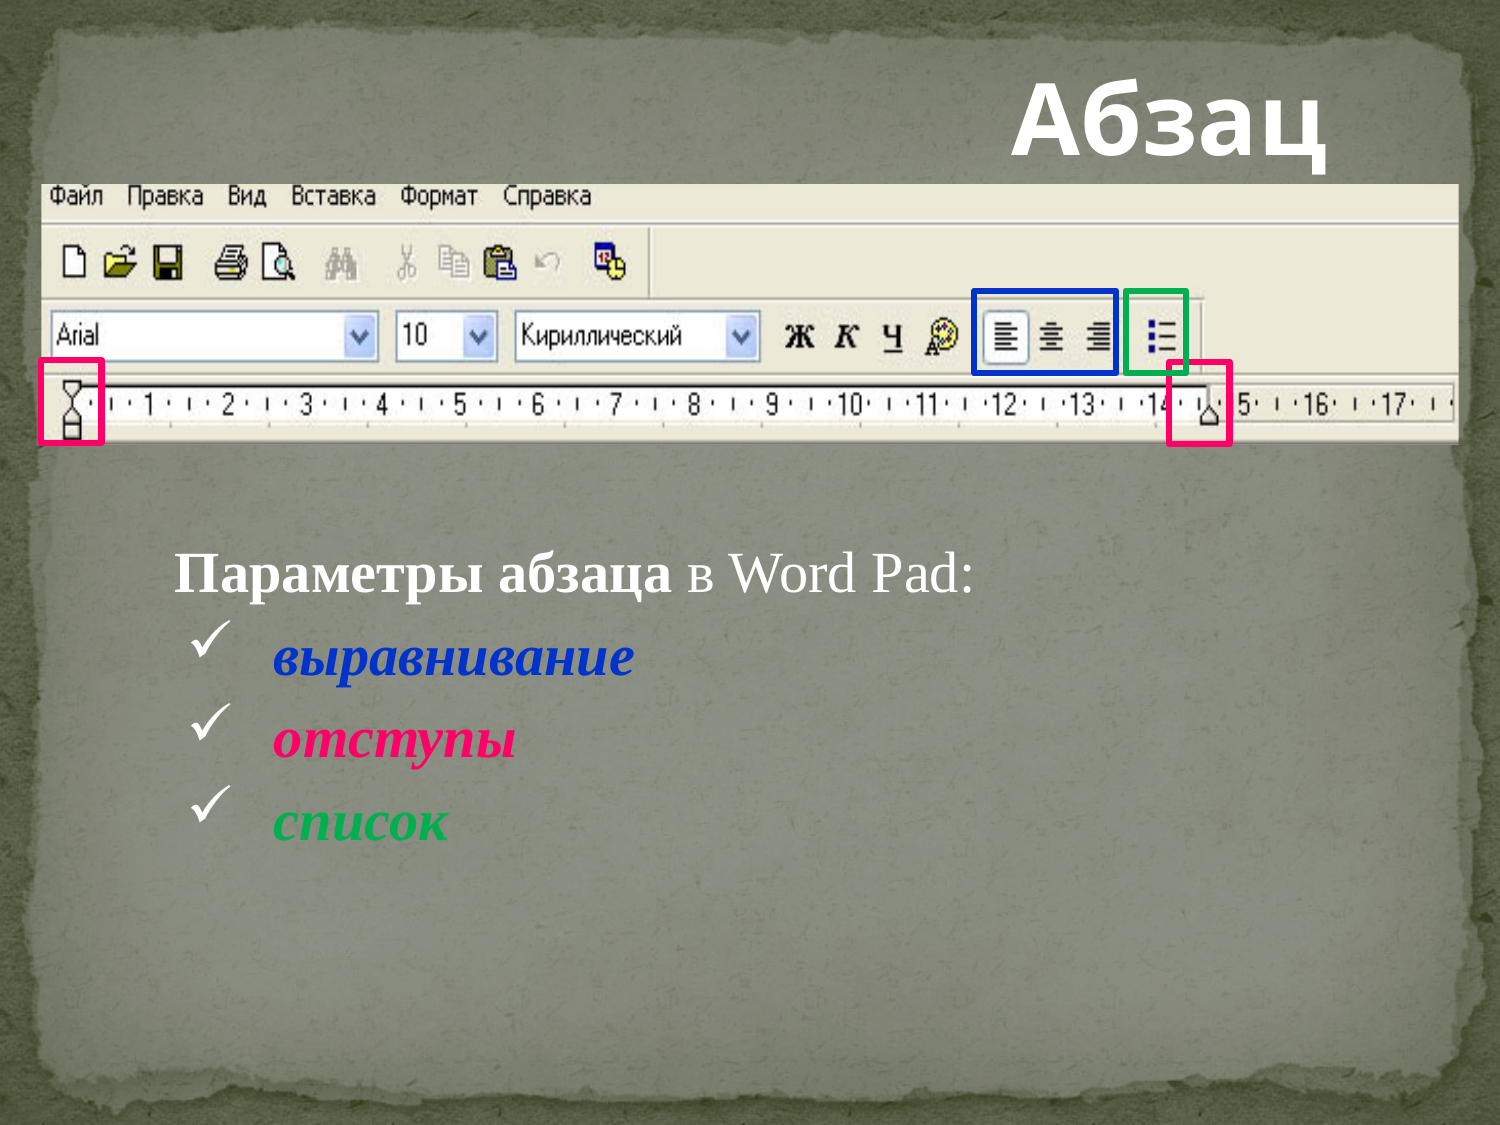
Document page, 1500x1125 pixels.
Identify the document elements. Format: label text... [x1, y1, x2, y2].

text_box Абзац [996, 48, 1342, 173]
picture [41, 184, 1459, 445]
text_box Параметры абзаца в Word Pad: выравнивание отступы список [141, 527, 1170, 860]
